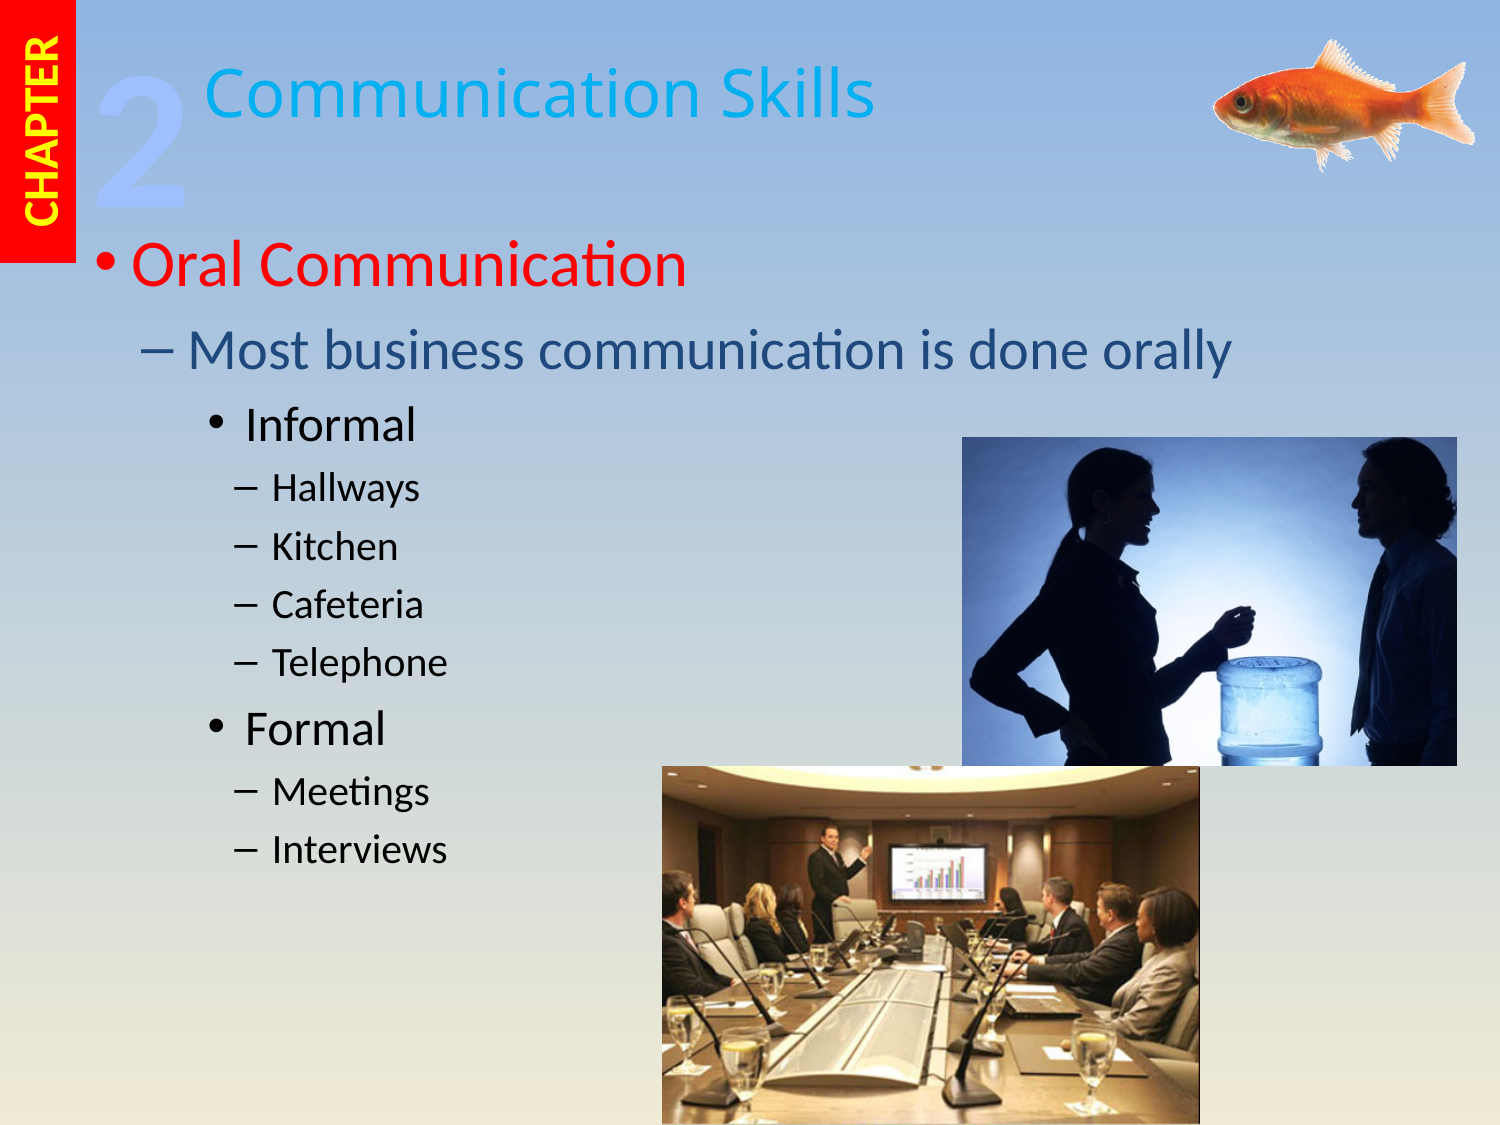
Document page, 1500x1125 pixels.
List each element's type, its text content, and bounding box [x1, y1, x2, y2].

text_box Oral Communication Most business communication is done orally Informal Hallways Kitchen Cafeteria Telephone Formal Meetings Interviews [79, 212, 1430, 1038]
picture [662, 437, 1457, 1125]
picture [1212, 37, 1485, 177]
